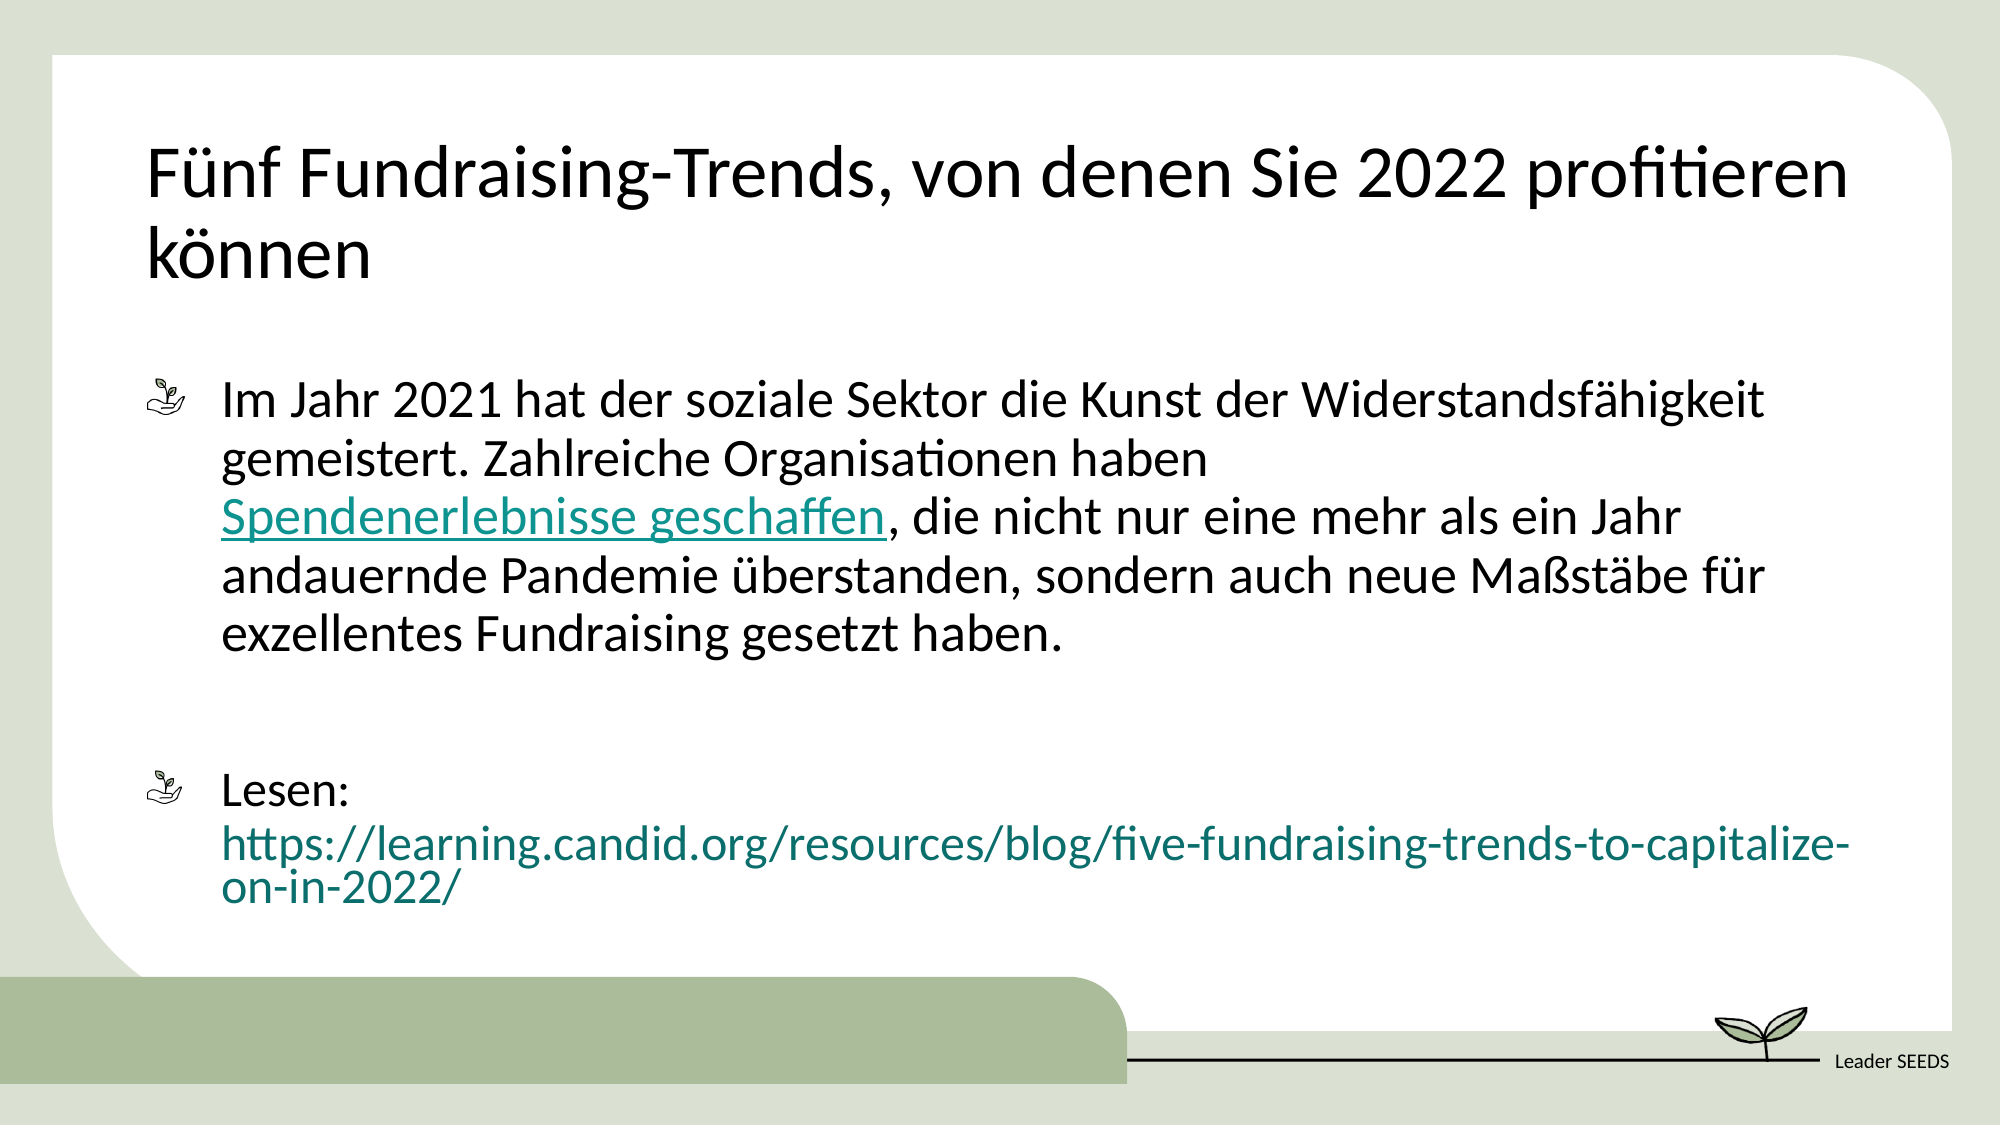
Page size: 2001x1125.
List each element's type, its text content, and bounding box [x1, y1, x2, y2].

list Im Jahr 2021 hat der soziale Sektor die Kunst der Widerstandsfähigkeit gemeistert. Zahlreiche Organisationen haben Spendenerlebnisse geschaffen, die nicht nur eine mehr als ein Jahr andauernde Pandemie überstanden, sondern auch neue Maßstäbe für exzellentes Fundraising gesetzt haben. Lesen: https://learning.candid.org/resources/blog/five-fundraising-trends-to-capitalize-on-in-2022/ [130, 363, 1869, 1042]
picture [145, 377, 187, 416]
picture [145, 769, 184, 805]
list Fünf Fundraising-Trends, von denen Sie 2022 profitieren können [130, 124, 1869, 257]
